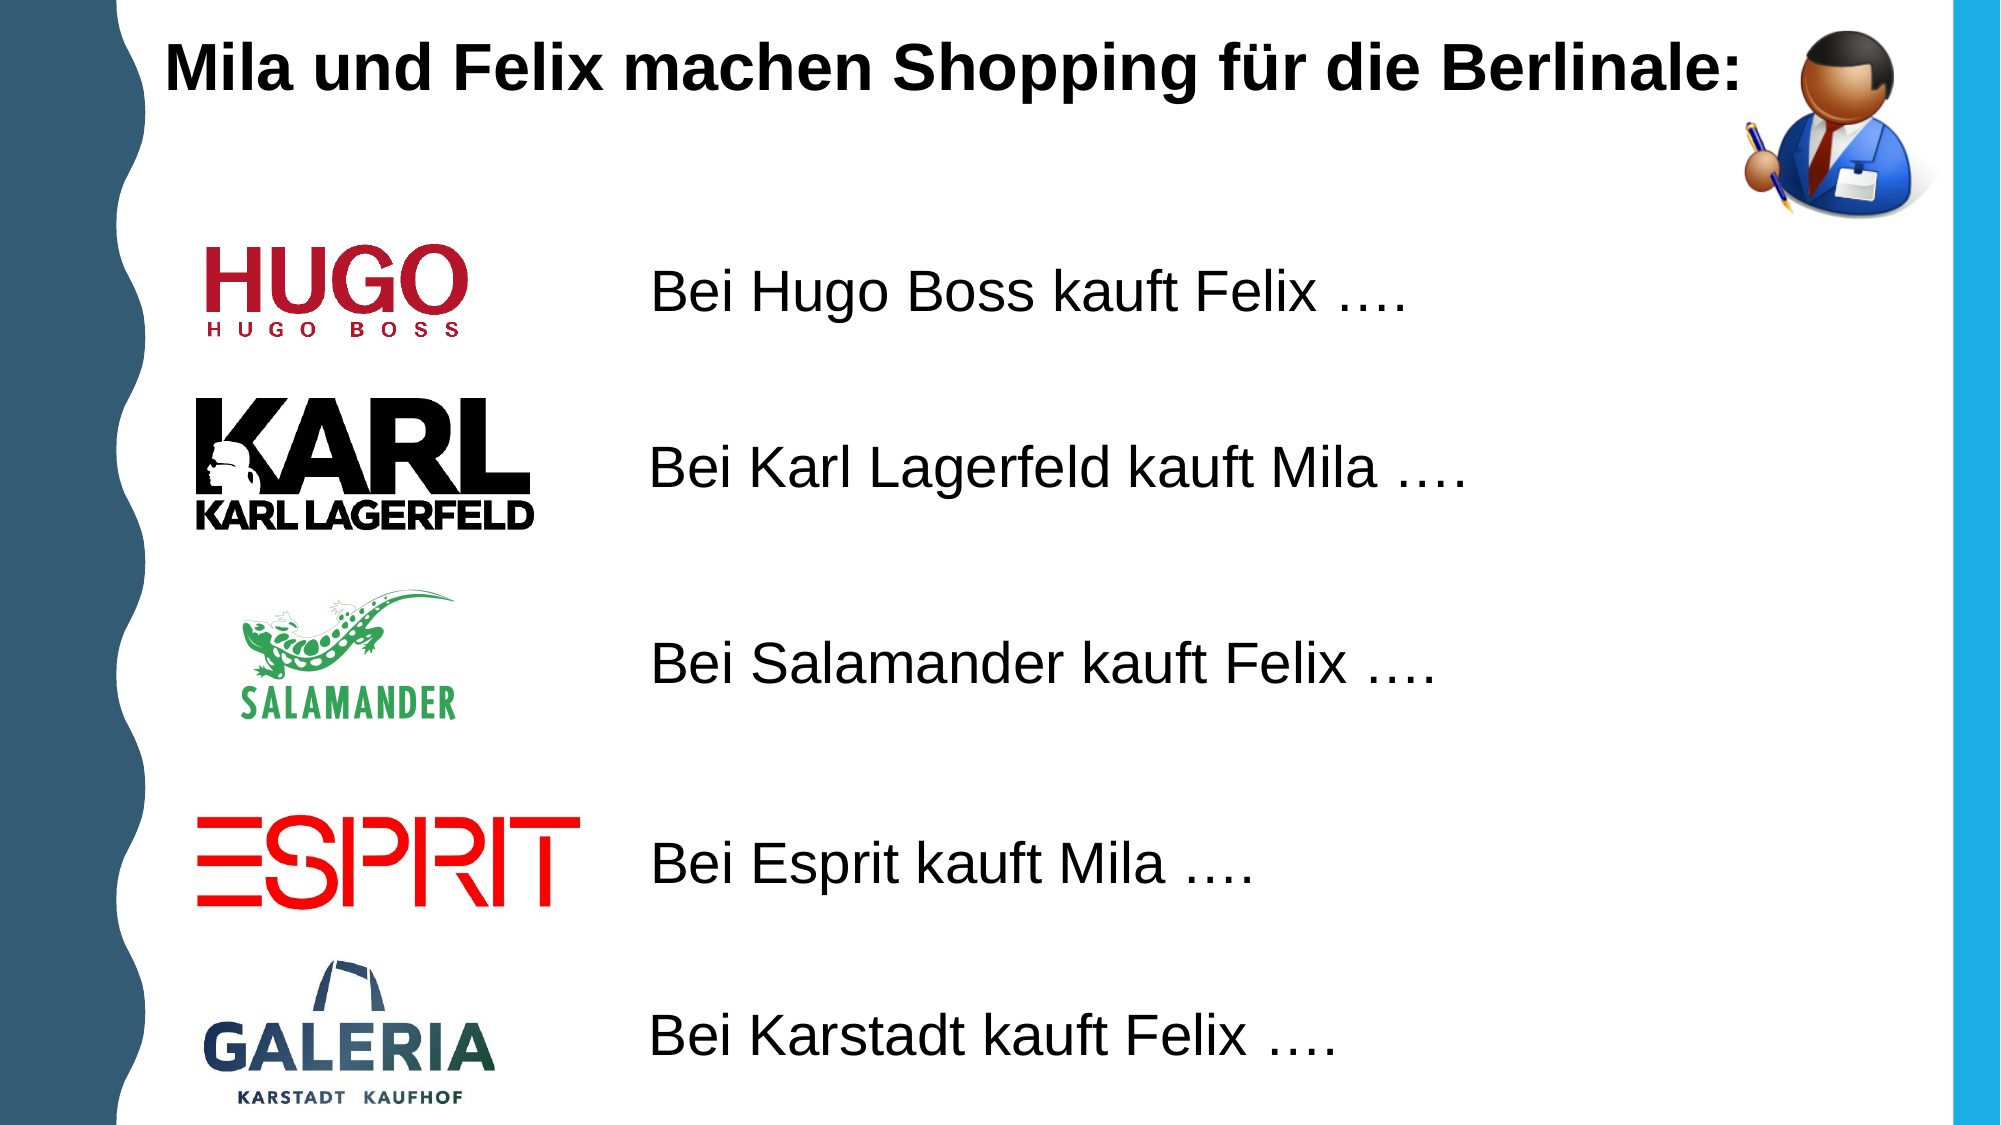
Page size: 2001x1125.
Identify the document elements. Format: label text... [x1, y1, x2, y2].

picture [196, 184, 534, 559]
text_box Bei Karl Lagerfeld kauft Mila …. [633, 421, 1638, 507]
picture [1732, 19, 1945, 232]
picture [222, 584, 474, 726]
picture [193, 752, 584, 1112]
text_box Bei Salamander kauft Felix …. [635, 617, 1640, 703]
text_box Bei Hugo Boss kauft Felix …. [635, 245, 1640, 330]
text_box Bei Esprit kauft Mila …. [635, 817, 1640, 903]
text_box Bei Karstadt kauft Felix …. [633, 990, 1638, 1075]
text_box Mila und Felix machen Shopping für die Berlinale: [149, 16, 1768, 111]
